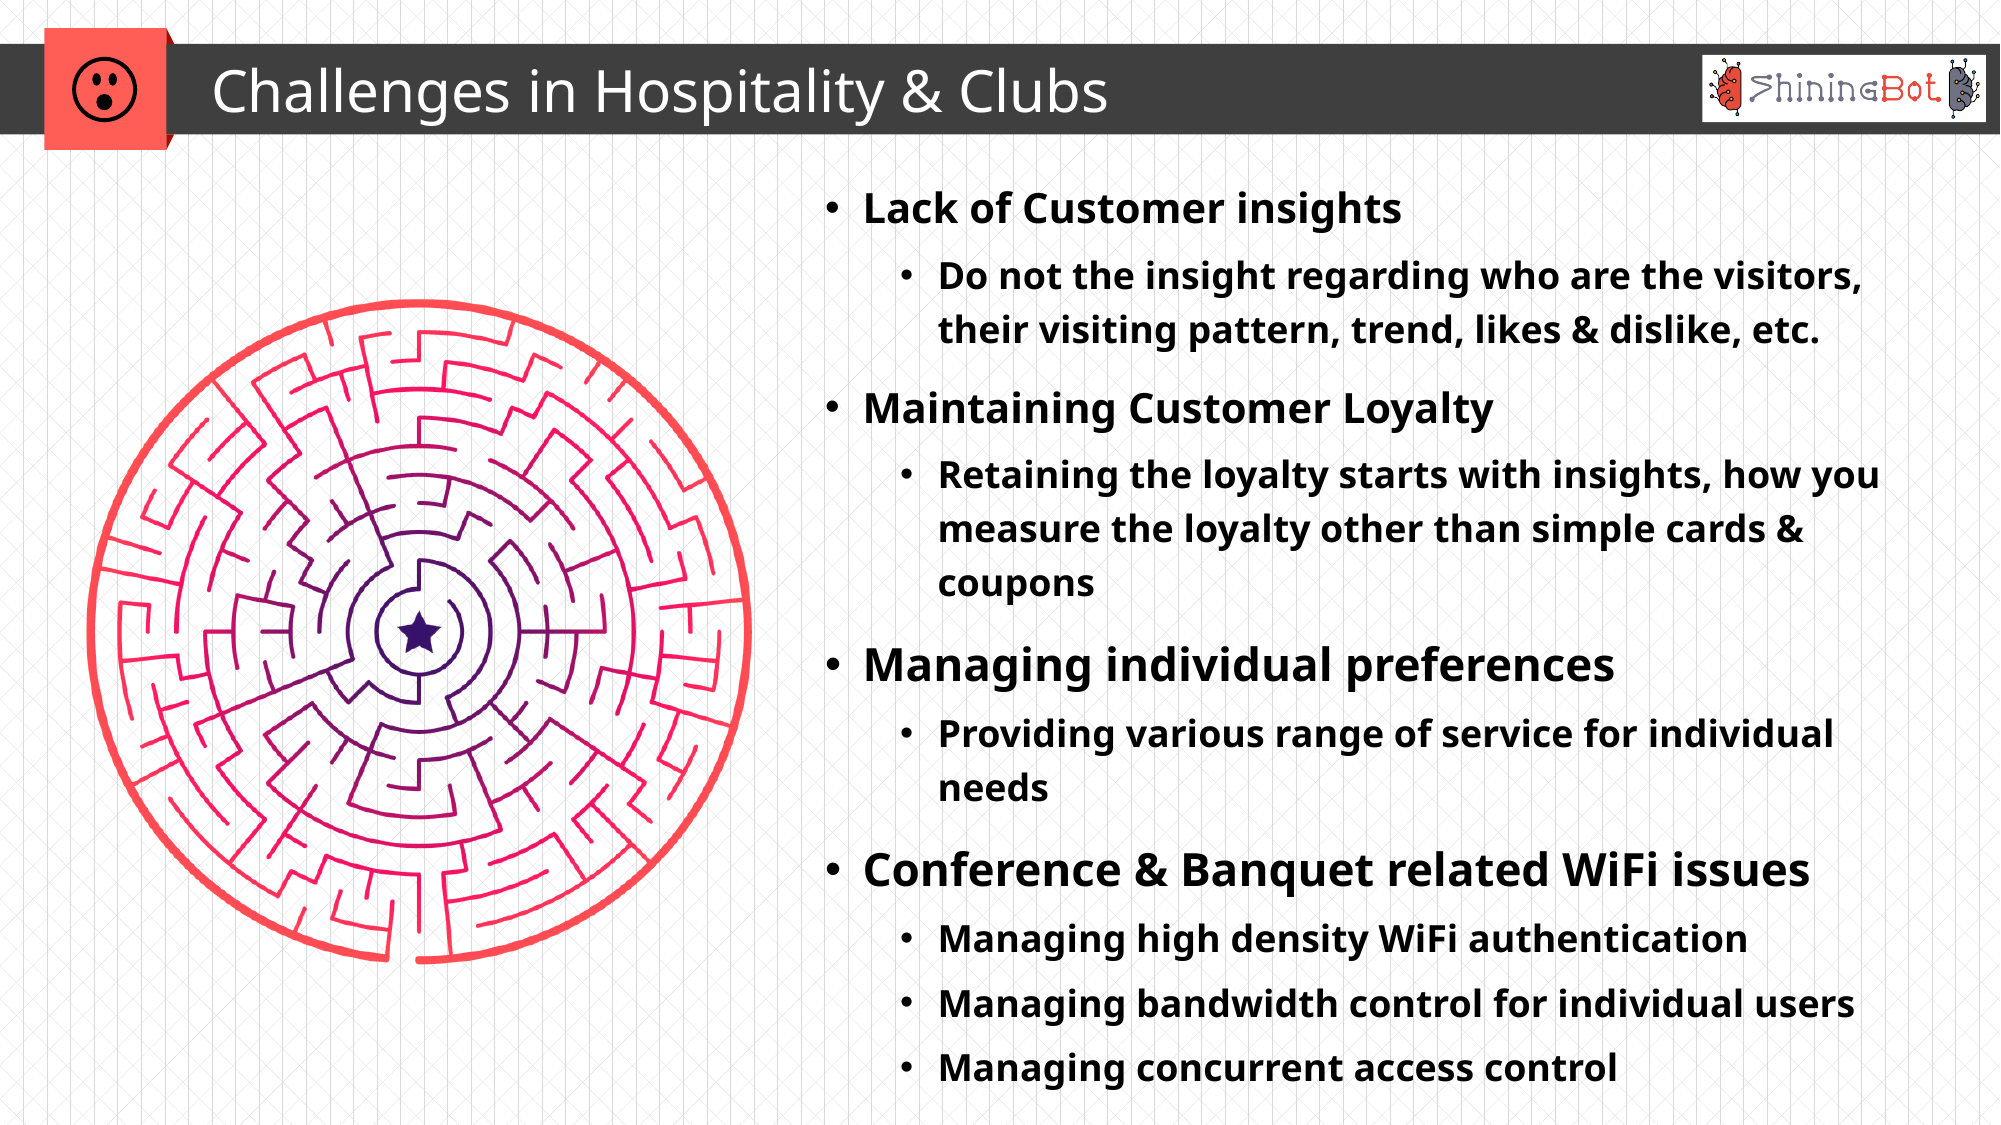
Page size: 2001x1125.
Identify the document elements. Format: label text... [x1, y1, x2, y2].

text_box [0, 28, 2000, 150]
picture [61, 269, 780, 987]
text_box Lack of Customer insights Do not the insight regarding who are the visitors, their visiting pattern, trend, likes & dislike, etc. Maintaining Customer Loyalty Retaining the loyalty starts with insights, how you measure the loyalty other than simple cards & coupons Managing individual preferences Providing various range of service for individual needs Conference & Banquet related WiFi issues Managing high density WiFi authentication Managing bandwidth control for individual users Managing concurrent access control [810, 164, 1955, 1100]
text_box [72, 56, 138, 123]
